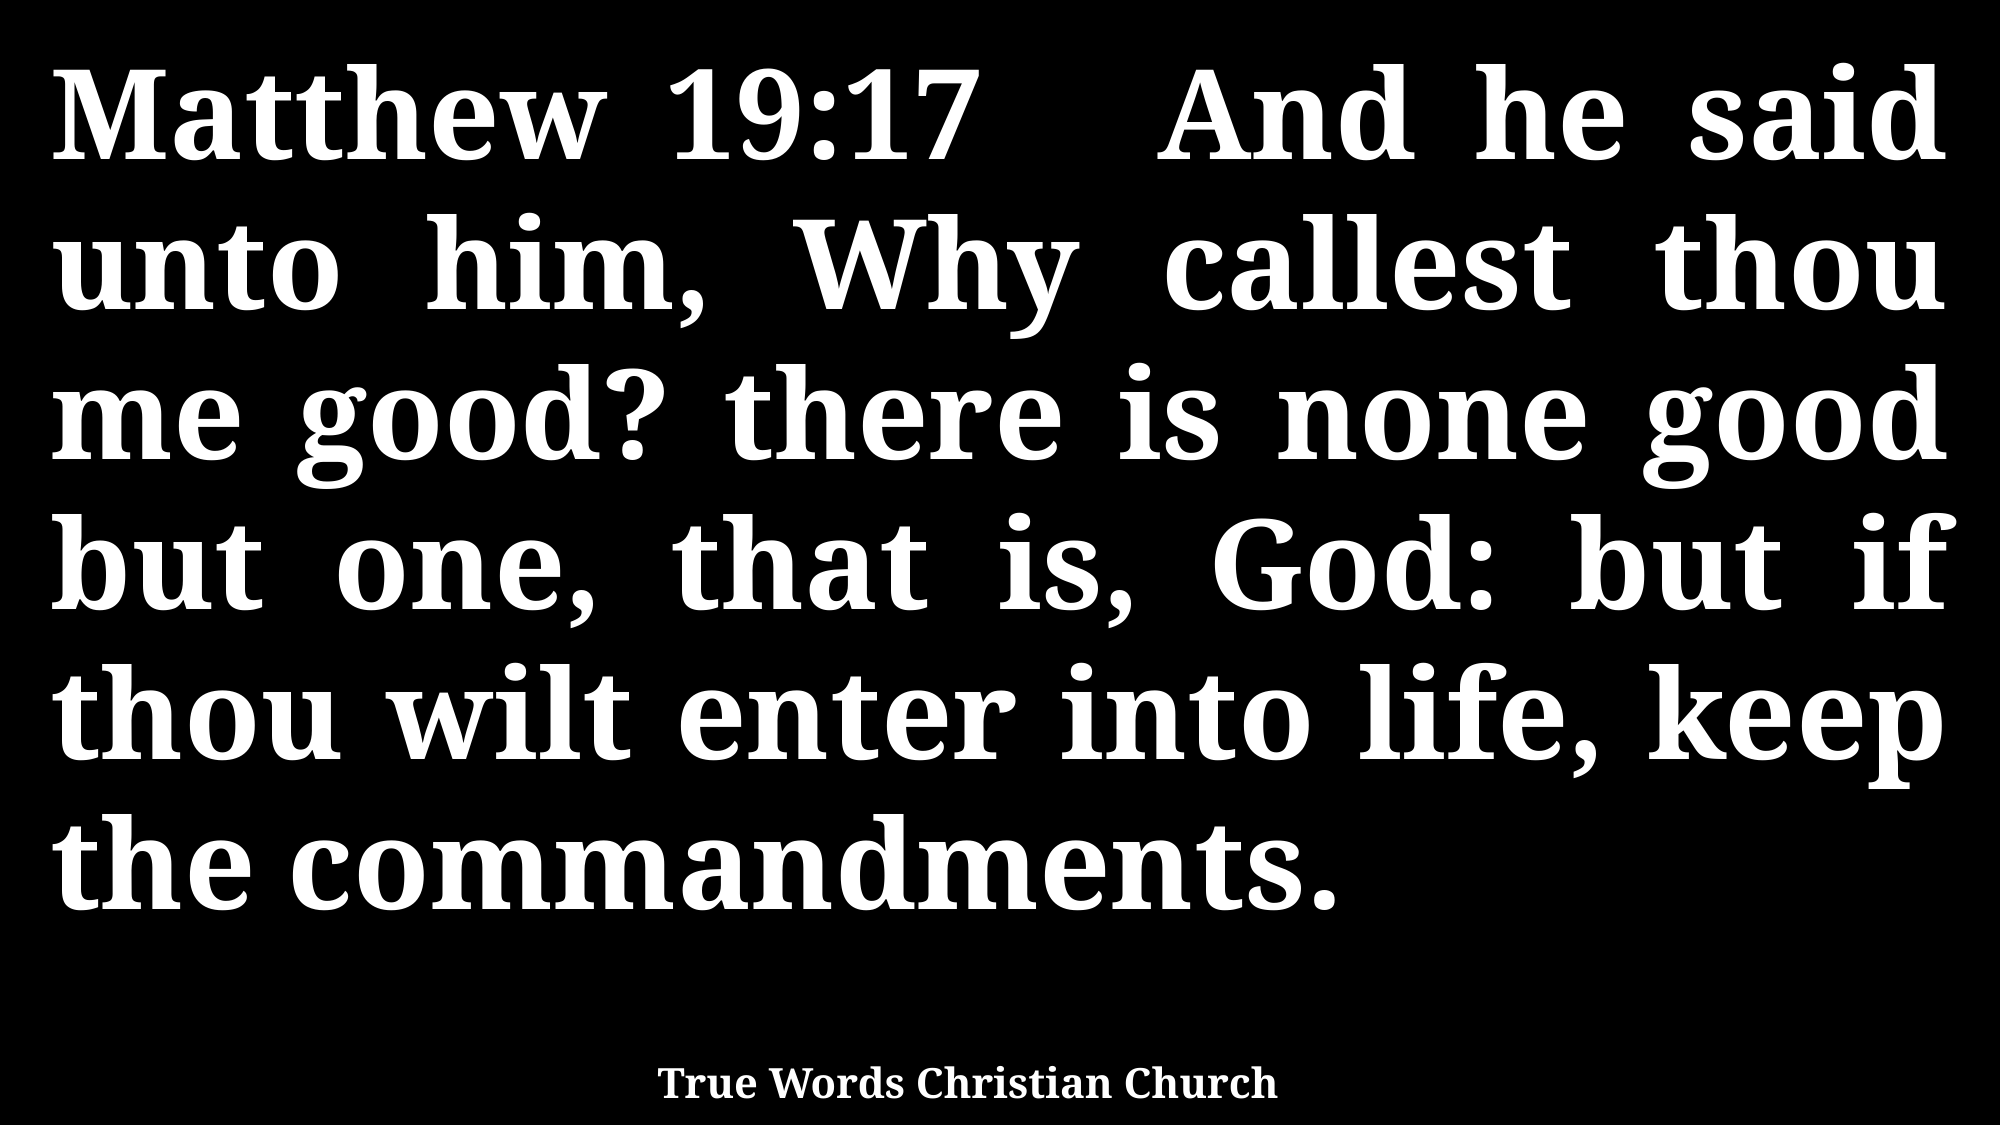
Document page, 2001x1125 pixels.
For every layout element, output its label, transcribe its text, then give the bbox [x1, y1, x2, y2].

text_box Matthew 19:17 And he said unto him, Why callest thou me good? there is none good but one, that is, God: but if thou wilt enter into life, keep the commandments. [35, 26, 1965, 942]
text_box True Words Christian Church [642, 1049, 1294, 1114]
